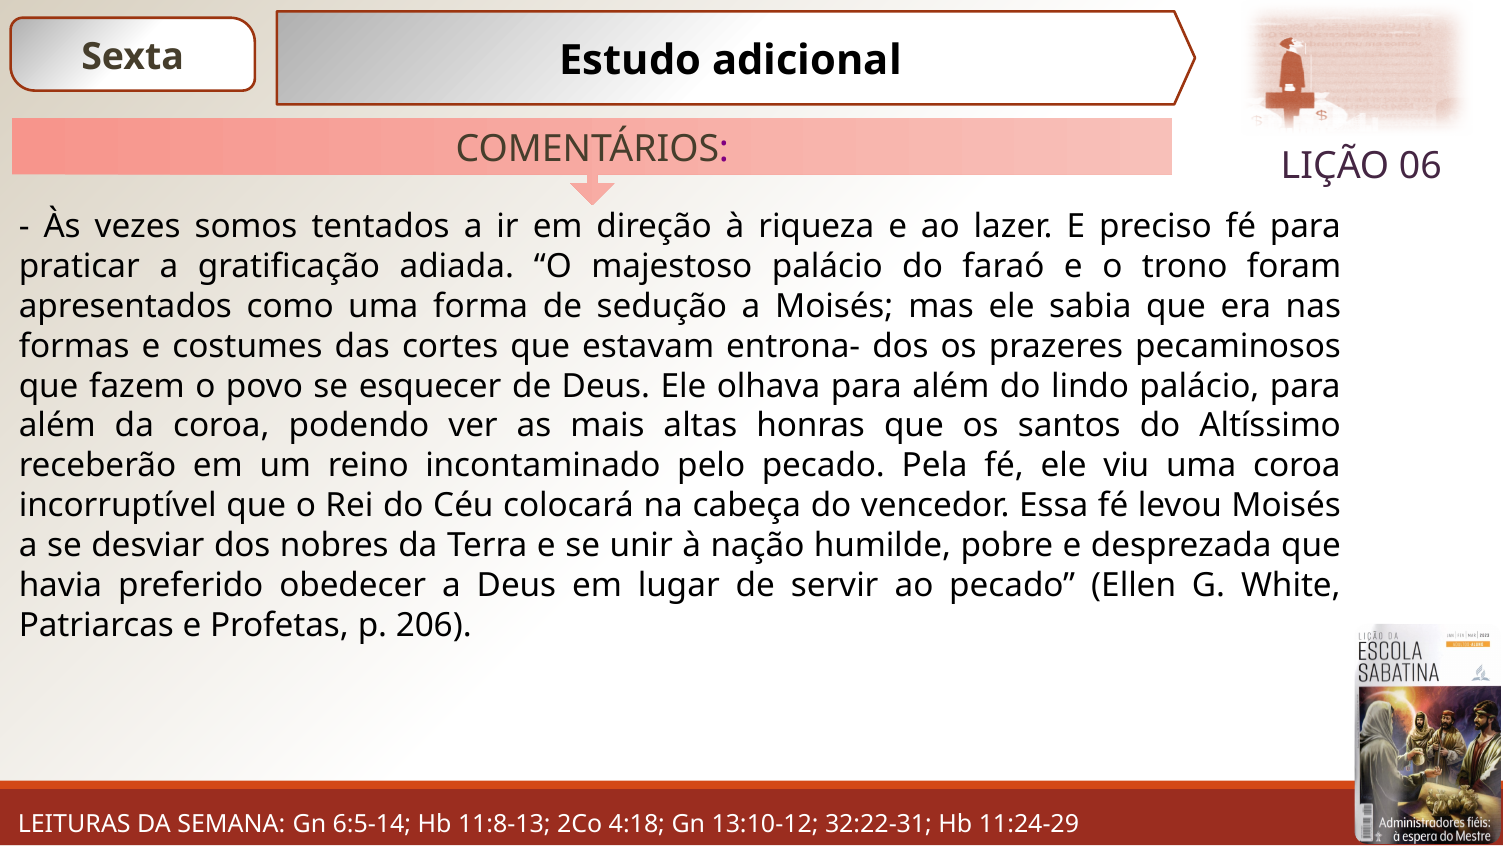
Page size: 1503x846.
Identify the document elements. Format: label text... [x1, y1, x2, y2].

text_box LIÇÃO 06 [1265, 145, 1458, 194]
text_box Estudo adicional [275, 10, 1197, 106]
text_box LEITURAS DA SEMANA: Gn 6:5-14; Hb 11:8-13; 2Co 4:18; Gn 13:10-12; 32:22-31; Hb 11:24-29 [3, 799, 1351, 845]
picture [1354, 623, 1502, 845]
text_box COMENTÁRIOS: [10, 116, 1174, 207]
text_box Sexta [9, 16, 257, 92]
picture [1239, 0, 1474, 137]
text_box - Às vezes somos tentados a ir em direção à riqueza e ao lazer. E preciso fé para praticar a gratificação adiada. “O majestoso palácio do faraó e o trono foram apresentados como uma forma de sedução a Moisés; mas ele sabia que era nas formas e costumes das cortes que estavam entrona- dos os prazeres pecaminosos que fazem o povo se esquecer de Deus. Ele olhava para além do lindo palácio, para além da coroa, podendo ver as mais altas honras que os santos do Altíssimo receberão em um reino incontaminado pelo pecado. Pela fé, ele viu uma coroa incorruptível que o Rei do Céu colocará na cabeça do vencedor. Essa fé levou Moisés a se desviar dos nobres da Terra e se unir à nação humilde, pobre e desprezada que havia preferido obedecer a Deus em lugar de servir ao pecado” (Ellen G. White, Patriarcas e Profetas, p. 206). [4, 196, 1358, 651]
